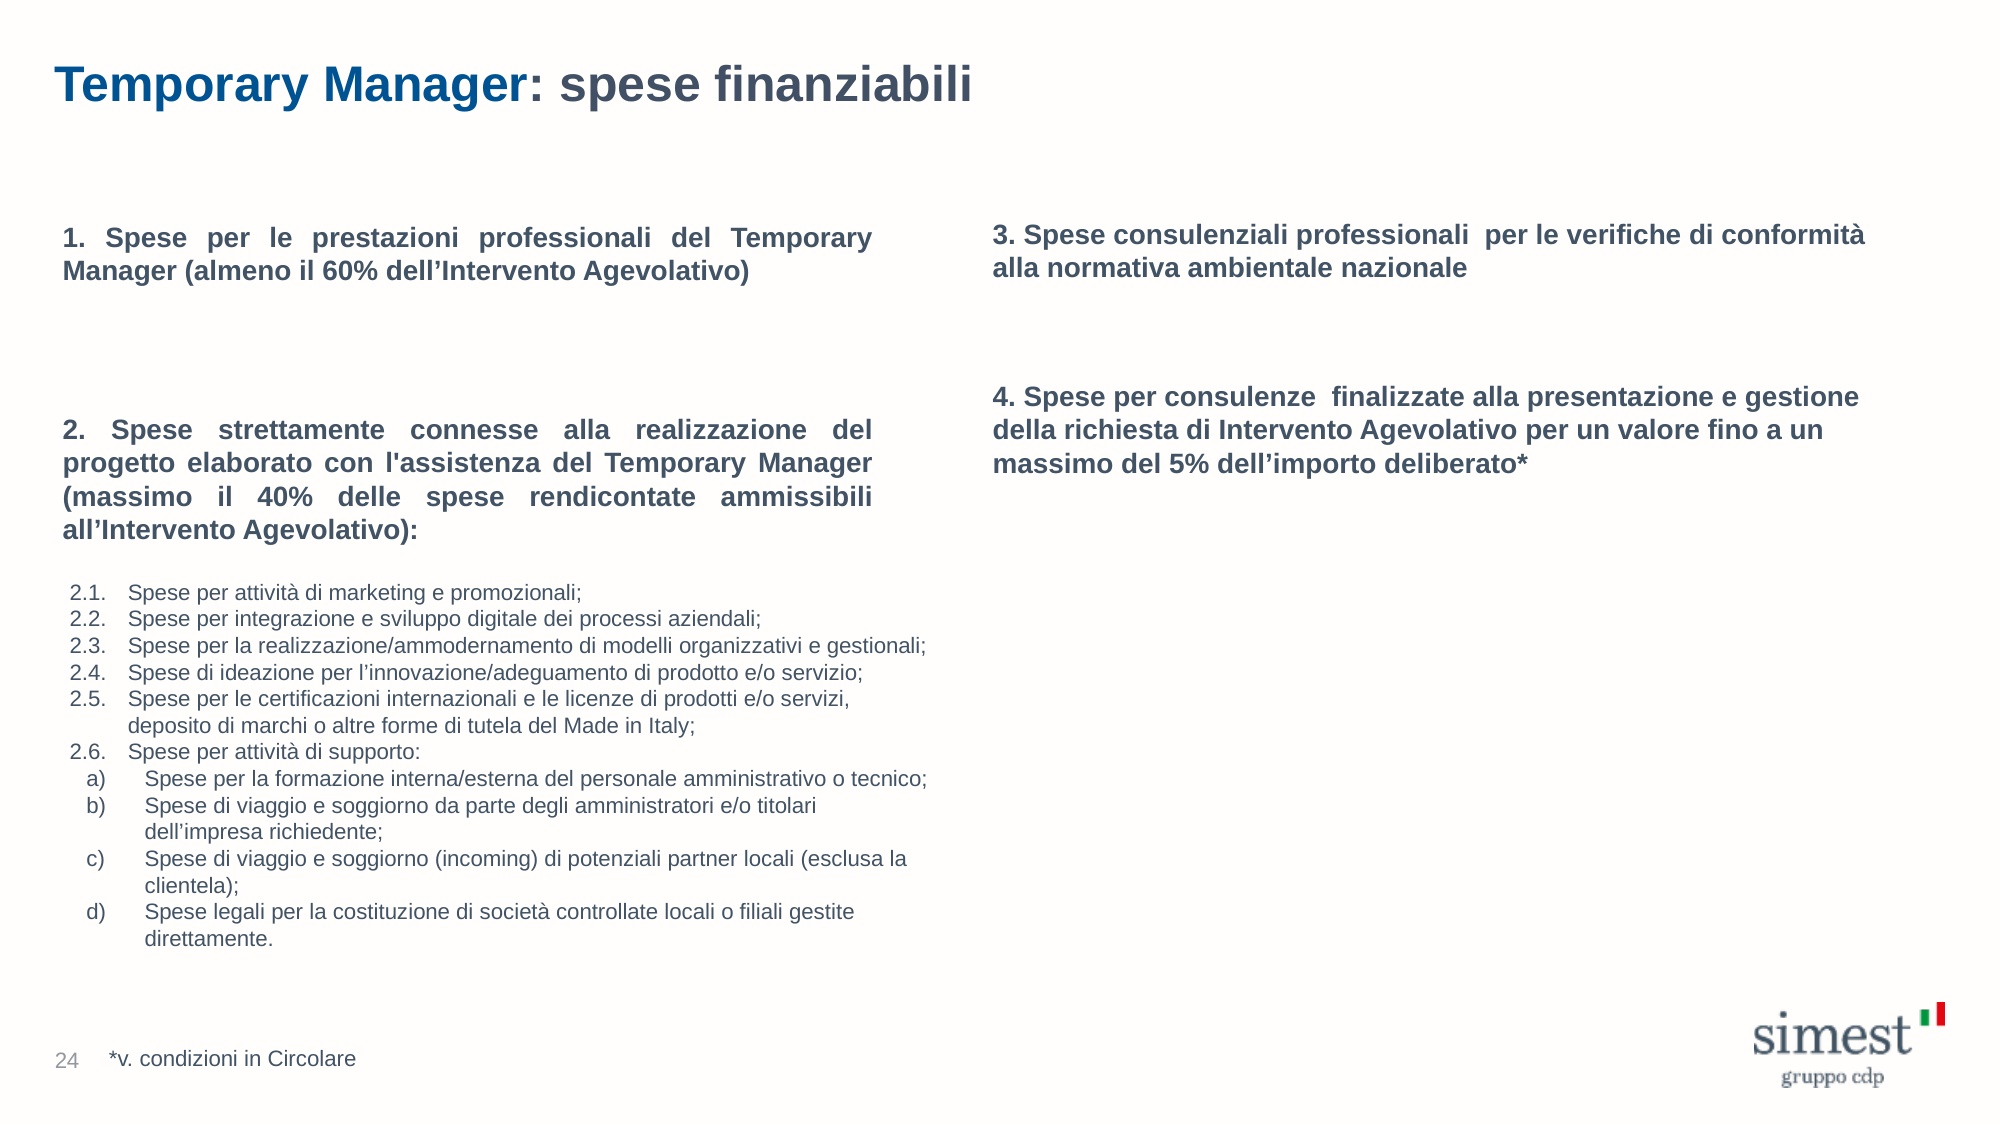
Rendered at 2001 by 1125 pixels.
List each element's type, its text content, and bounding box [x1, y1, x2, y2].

text_box 4. Spese per consulenze finalizzate alla presentazione e gestione della richiesta di Intervento Agevolativo per un valore fino a un massimo del 5% dell’importo deliberato* [984, 353, 1906, 504]
slide_number 24 [54, 1033, 100, 1074]
picture [1754, 1002, 1945, 1088]
list Temporary Manager: spese finanziabili [54, 58, 1465, 122]
text_box 2.1. Spese per attività di marketing e promozionali; 2.2. Spese per integrazione e sviluppo digitale dei processi aziendali; 2.3. Spese per la realizzazione/ammodernamento di modelli organizzativi e gestionali; 2.4. Spese di ideazione per l’innovazione/adeguamento di prodotto e/o servizio; 2.5. Spese per le certificazioni internazionali e le licenze di prodotti e/o servizi, deposito di marchi o altre forme di tutela del Made in Italy; 2.6. Spese per attività di supporto: a) Spese per la formazione interna/esterna del personale amministrativo o tecnico; b) Spese di viaggio e soggiorno da parte degli amministratori e/o titolari dell’impresa richiedente; c) Spese di viaggio e soggiorno (incoming) di potenziali partner locali (esclusa la clientela); d) Spese legali per la costituzione di società controllate locali o filiali gestite direttamente. [54, 570, 947, 959]
text_box 1. Spese per le prestazioni professionali del Temporary Manager (almeno il 60% dell’Intervento Agevolativo) [54, 152, 881, 353]
text_box *v. condizioni in Circolare [100, 1013, 1694, 1102]
text_box 3. Spese consulenziali professionali per le verifiche di conformità alla normativa ambientale nazionale [984, 206, 1906, 294]
text_box 2. Spese strettamente connesse alla realizzazione del progetto elaborato con l'assistenza del Temporary Manager (massimo il 40% delle spese rendicontate ammissibili all’Intervento Agevolativo): [54, 378, 881, 570]
